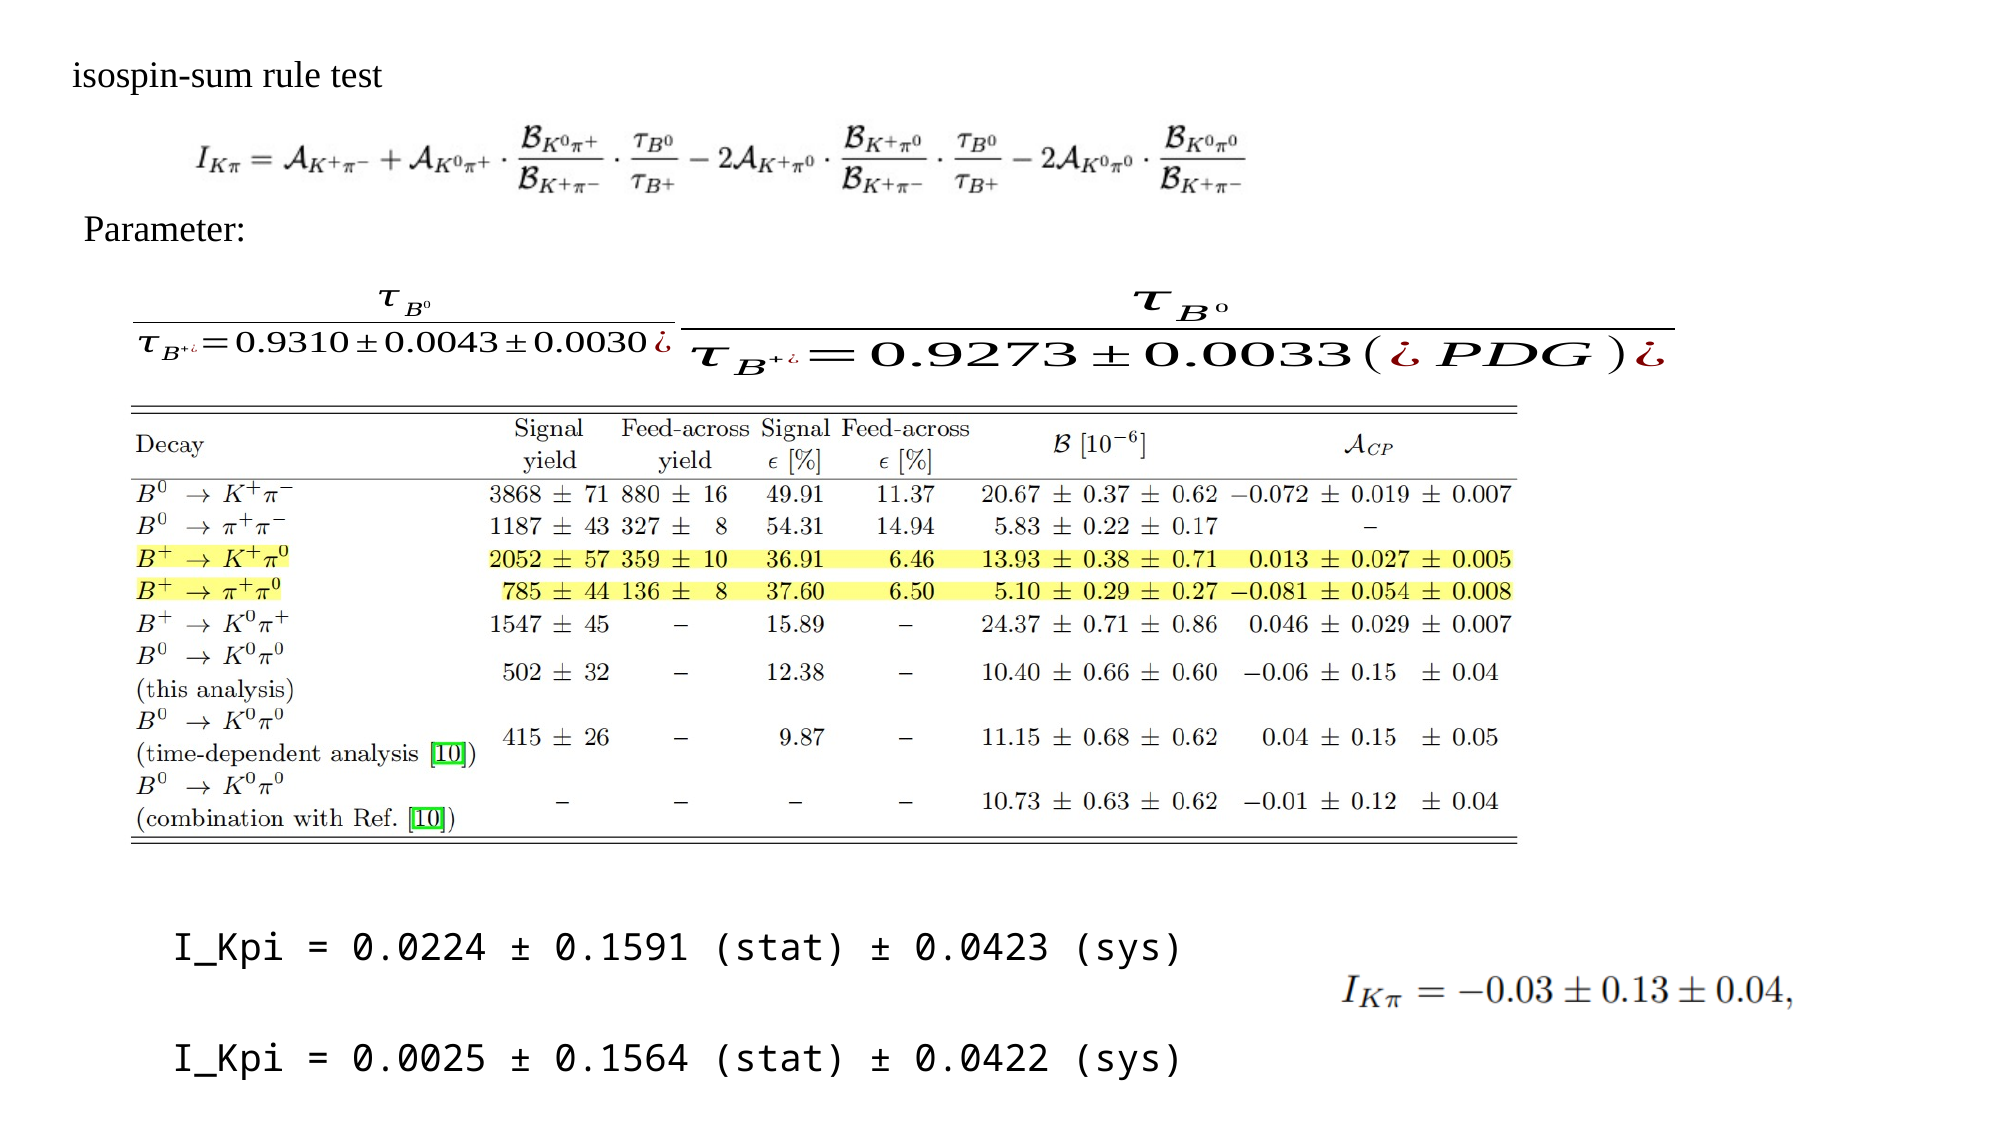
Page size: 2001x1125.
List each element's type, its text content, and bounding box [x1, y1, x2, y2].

text_box Parameter: [68, 196, 576, 257]
text_box I_Kpi = 0.0025 ± 0.1564 (stat) ± 0.0422 (sys) [157, 1026, 1401, 1087]
picture [70, 398, 1564, 855]
picture [1306, 936, 1843, 1037]
picture [164, 94, 1316, 223]
text_box I_Kpi = 0.0224 ± 0.1591 (stat) ± 0.0423 (sys) [157, 915, 1650, 975]
text_box isospin-sum rule test [71, 49, 384, 95]
